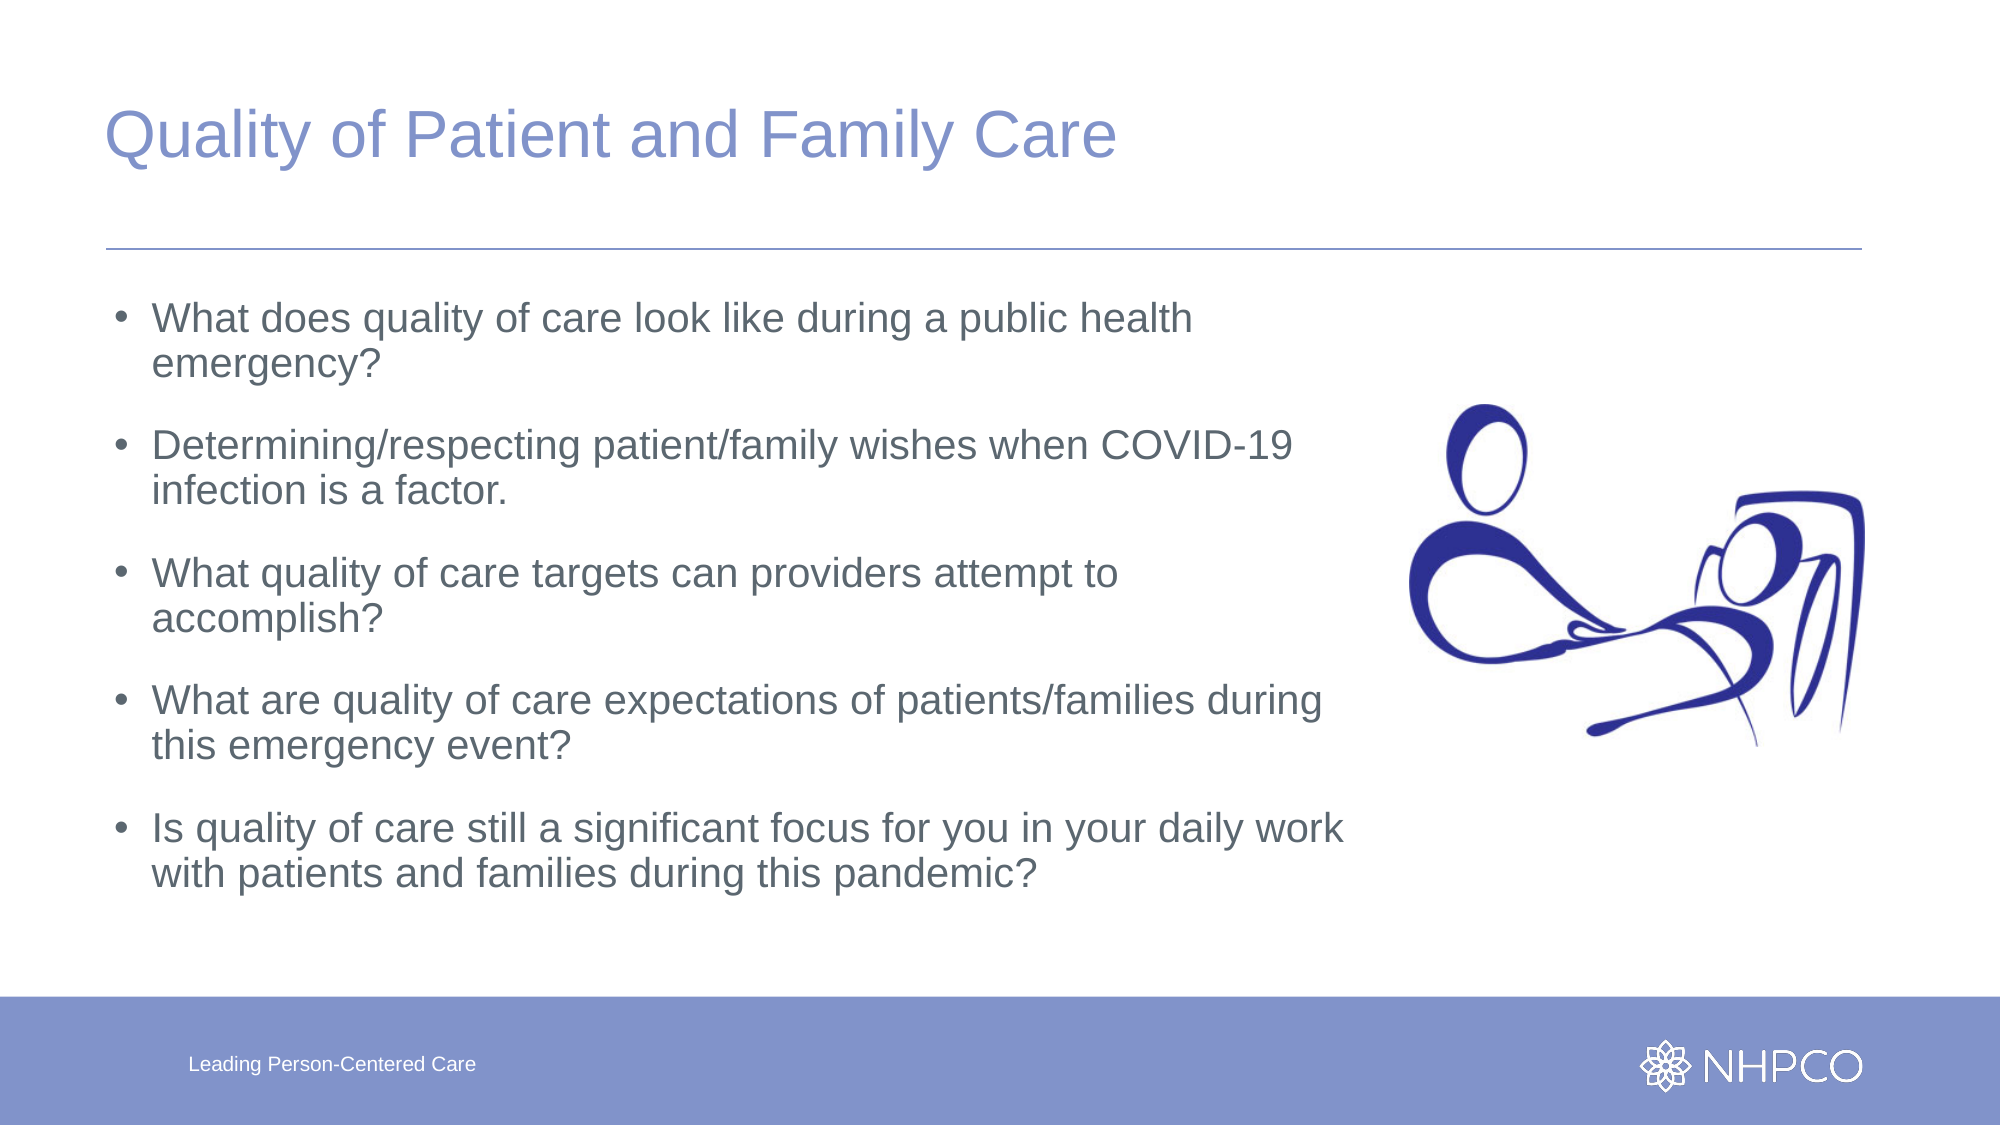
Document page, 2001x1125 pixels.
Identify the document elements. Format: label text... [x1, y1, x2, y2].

slide_number Leading Person-Centered Care [173, 1042, 624, 1103]
title Quality of Patient and Family Care [89, 77, 1865, 194]
picture [1409, 404, 1865, 748]
list What does quality of care look like during a public health emergency? Determining/respecting patient/family wishes when COVID-19 infection is a factor. What quality of care targets can providers attempt to accomplish? What are quality of care expectations of patients/families during this emergency event? Is quality of care still a significant focus for you in your daily work with patients and families during this pandemic? [99, 288, 1374, 957]
